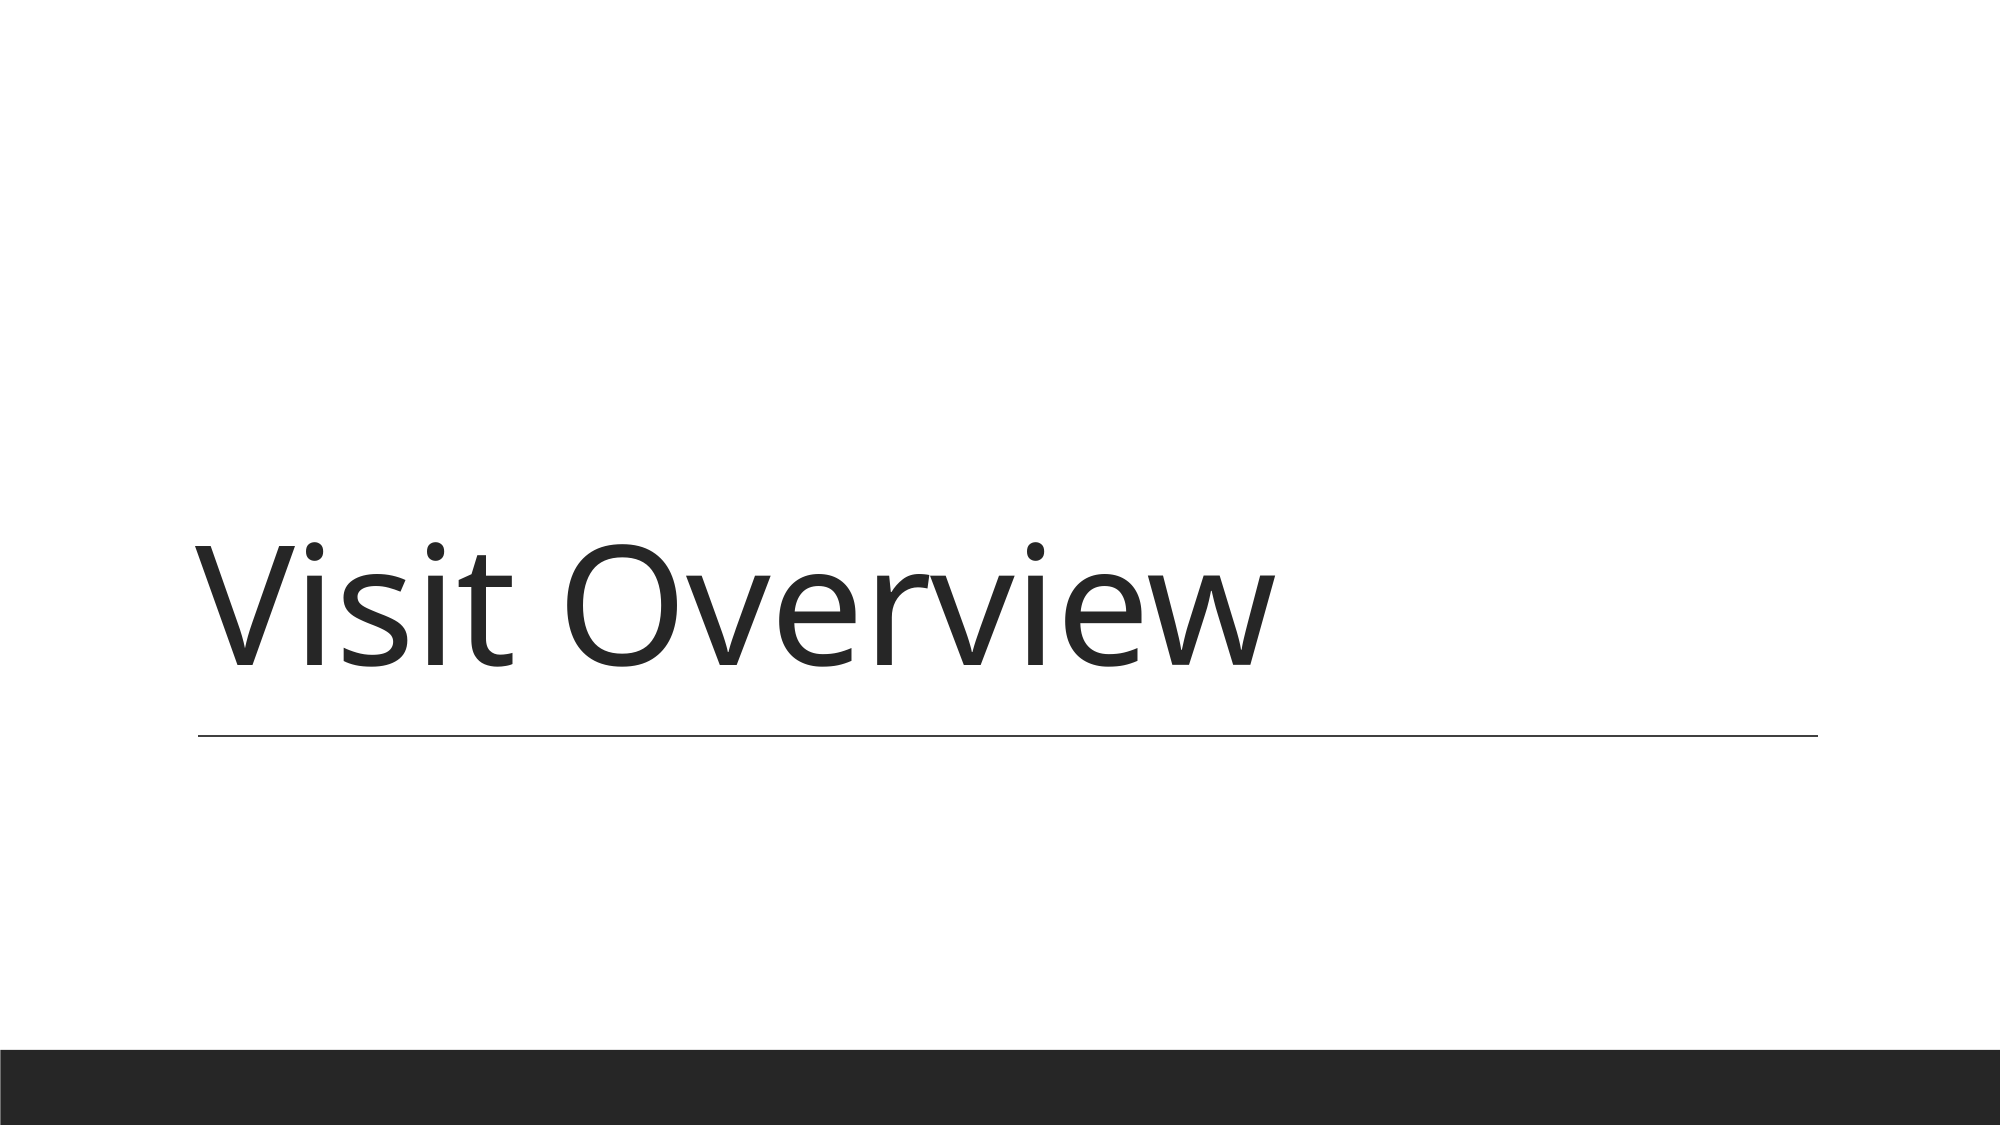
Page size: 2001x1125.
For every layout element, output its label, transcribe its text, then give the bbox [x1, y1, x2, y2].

title Visit Overview [180, 124, 1830, 710]
